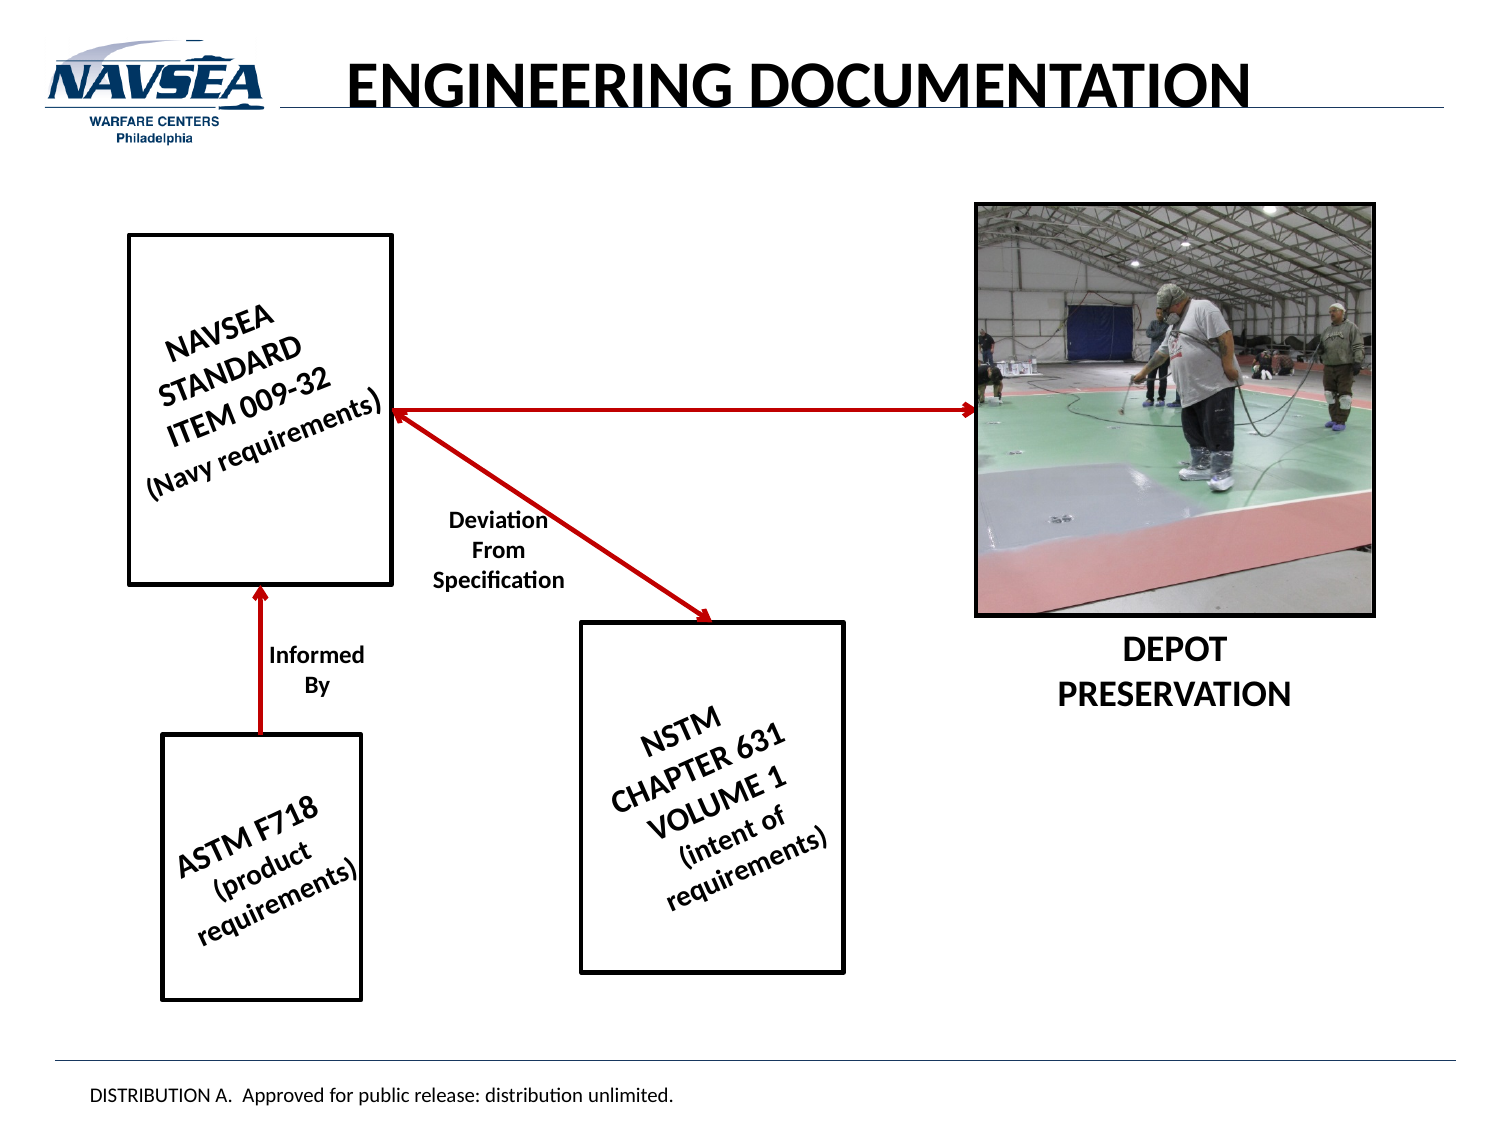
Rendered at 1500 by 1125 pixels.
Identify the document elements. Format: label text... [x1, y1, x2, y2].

text_box [127, 233, 394, 383]
text_box DISTRIBUTION A. Approved for public release: distribution unlimited. [74, 1074, 1188, 1114]
text_box ASTM F718 (product requirements) [141, 767, 379, 967]
text_box Informed By [265, 631, 381, 707]
text_box NAVSEA STANDARD ITEM 009-32 (Navy requirements) [75, 251, 403, 520]
text_box [160, 733, 363, 845]
title ENGINEERING DOCUMENTATION [125, 0, 1475, 175]
text_box [160, 888, 363, 1002]
text_box [579, 770, 846, 974]
text_box Depot Preservation [968, 616, 1382, 721]
text_box [579, 620, 846, 816]
text_box [127, 423, 386, 587]
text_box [391, 409, 713, 623]
picture [977, 206, 1372, 614]
text_box NSTM Chapter 631 VOLUME 1 (intent of requirements) [570, 657, 858, 935]
picture [42, 37, 125, 146]
